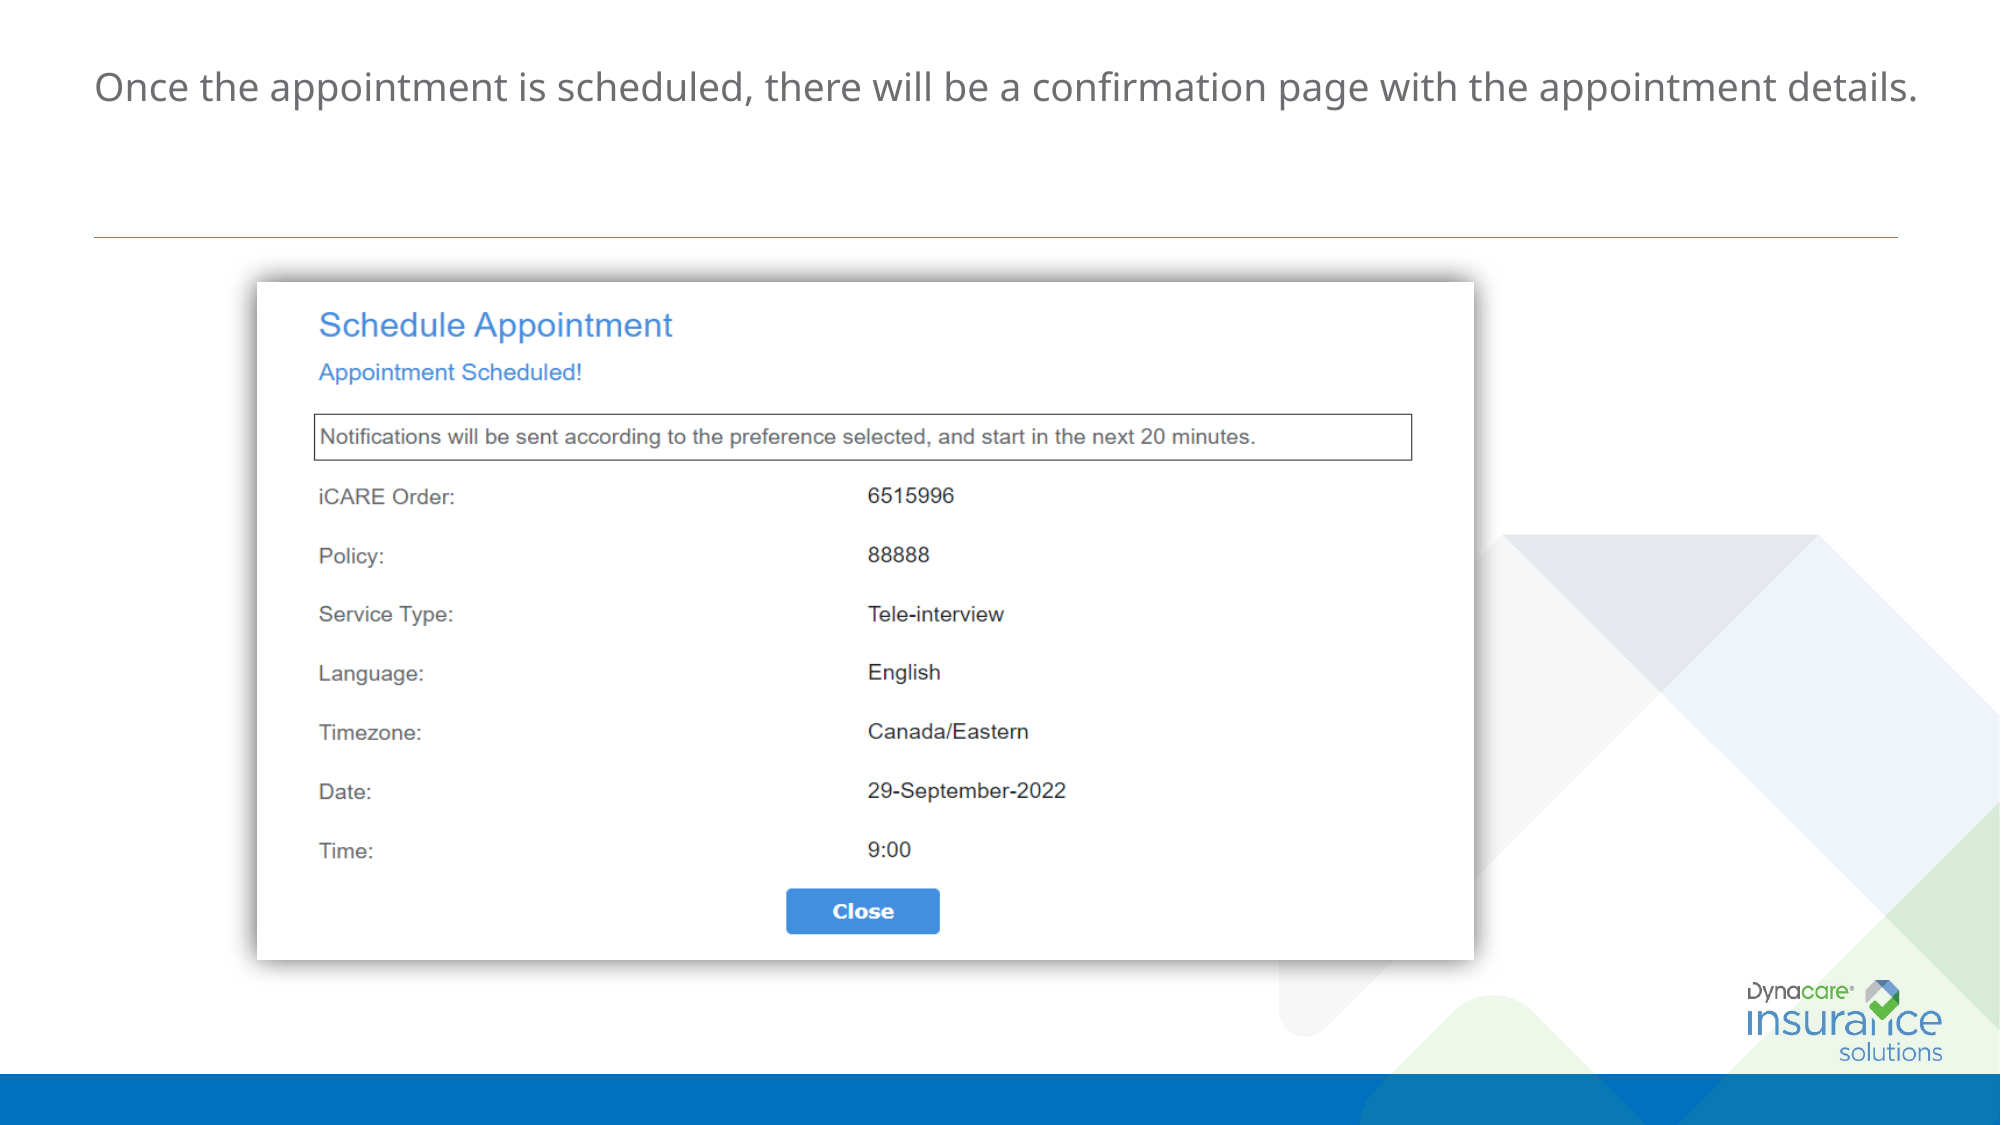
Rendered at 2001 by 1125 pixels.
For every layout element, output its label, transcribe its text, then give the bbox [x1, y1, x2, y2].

picture [257, 282, 1474, 960]
title Once the appointment is scheduled, there will be a confirmation page with the appointment details. [79, 59, 1939, 143]
picture [1748, 980, 1942, 1061]
